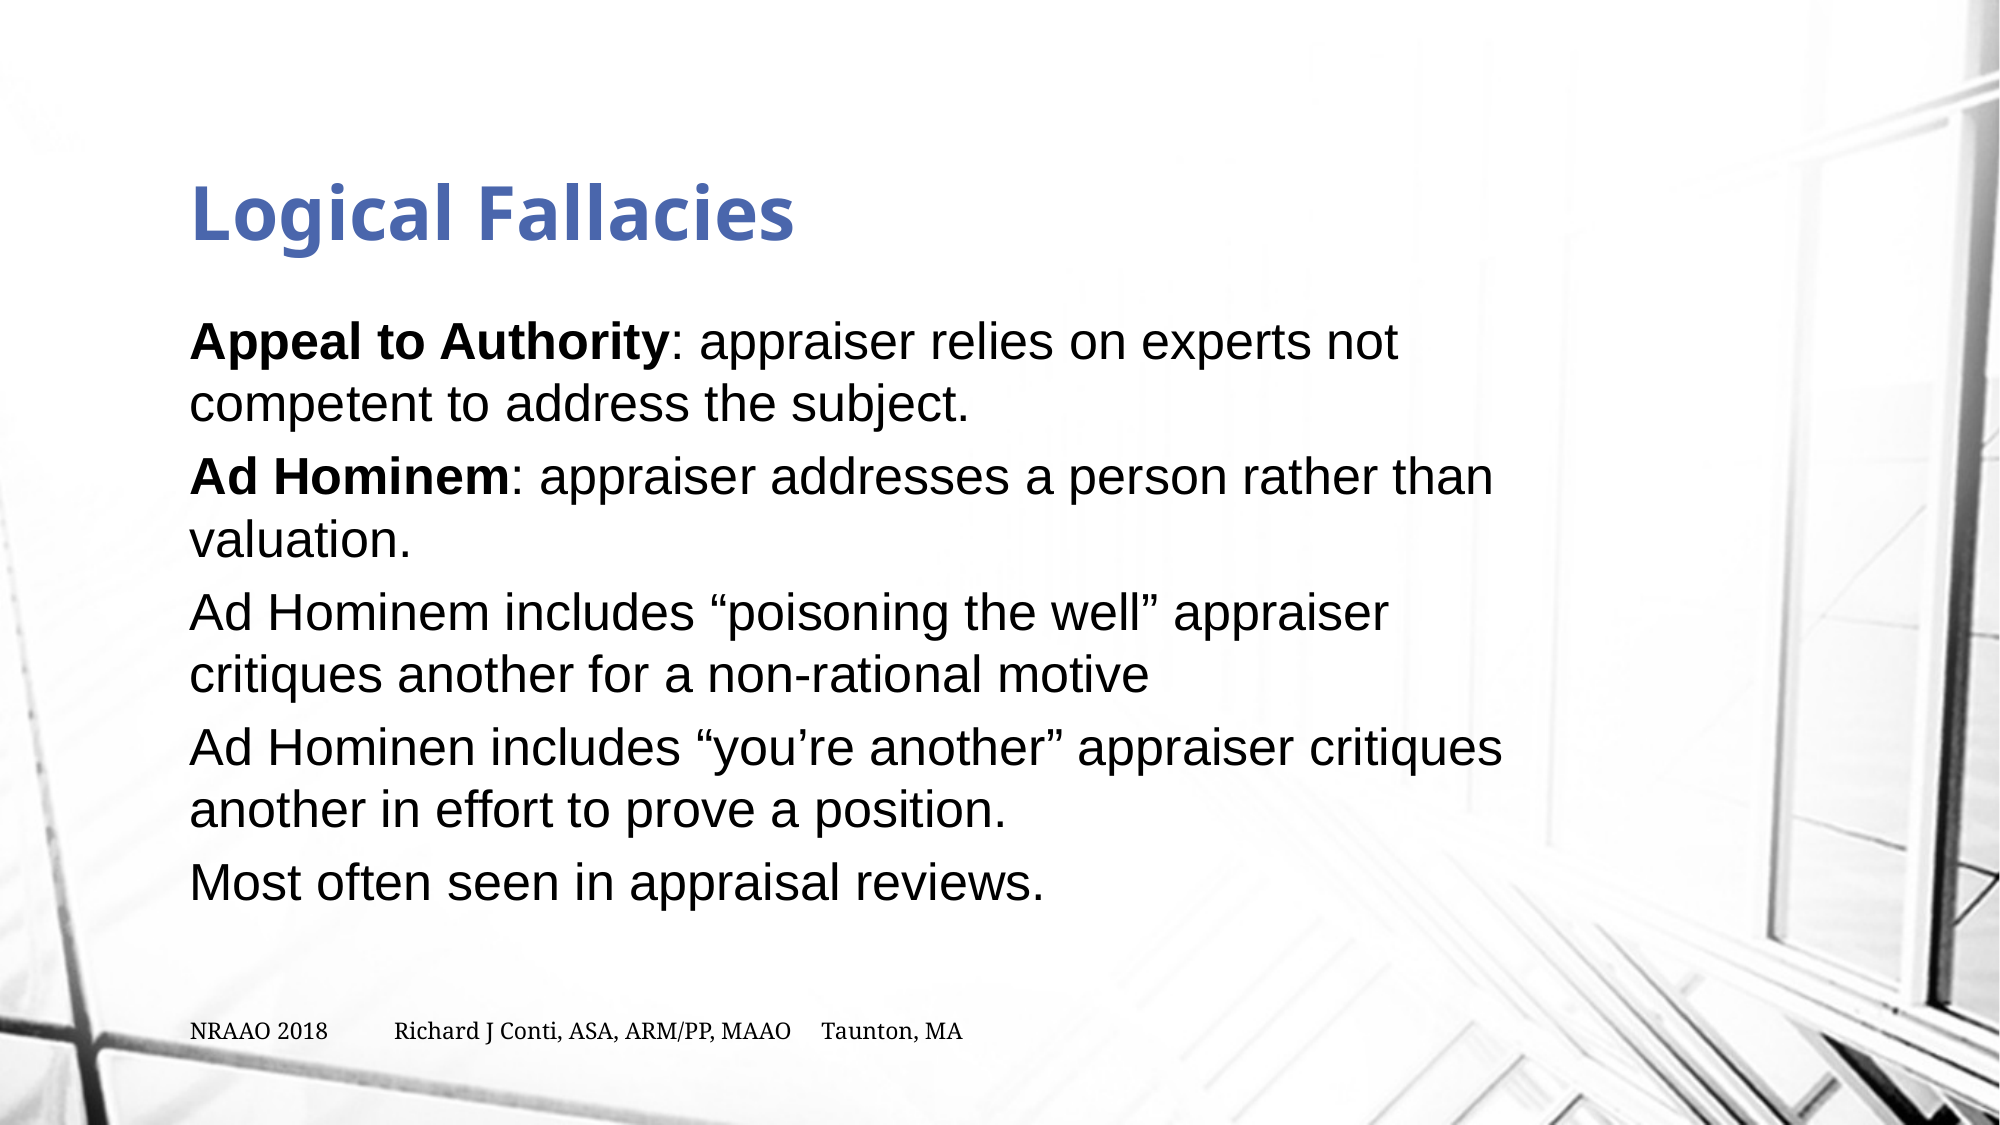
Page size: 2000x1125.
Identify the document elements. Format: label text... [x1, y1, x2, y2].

title Logical Fallacies [174, 87, 1600, 263]
list Appeal to Authority: appraiser relies on experts not competent to address the subject. Ad Hominem: appraiser addresses a person rather than valuation. Ad Hominem includes “poisoning the well” appraiser critiques another for a non-rational motive Ad Hominen includes “you’re another” appraiser critiques another in effort to prove a position. Most often seen in appraisal reviews. [174, 299, 1600, 988]
footer NRAAO 2018 Richard J Conti, ASA, ARM/PP, MAAO Taunton, MA [174, 1009, 1103, 1055]
picture [0, 0, 2000, 1125]
